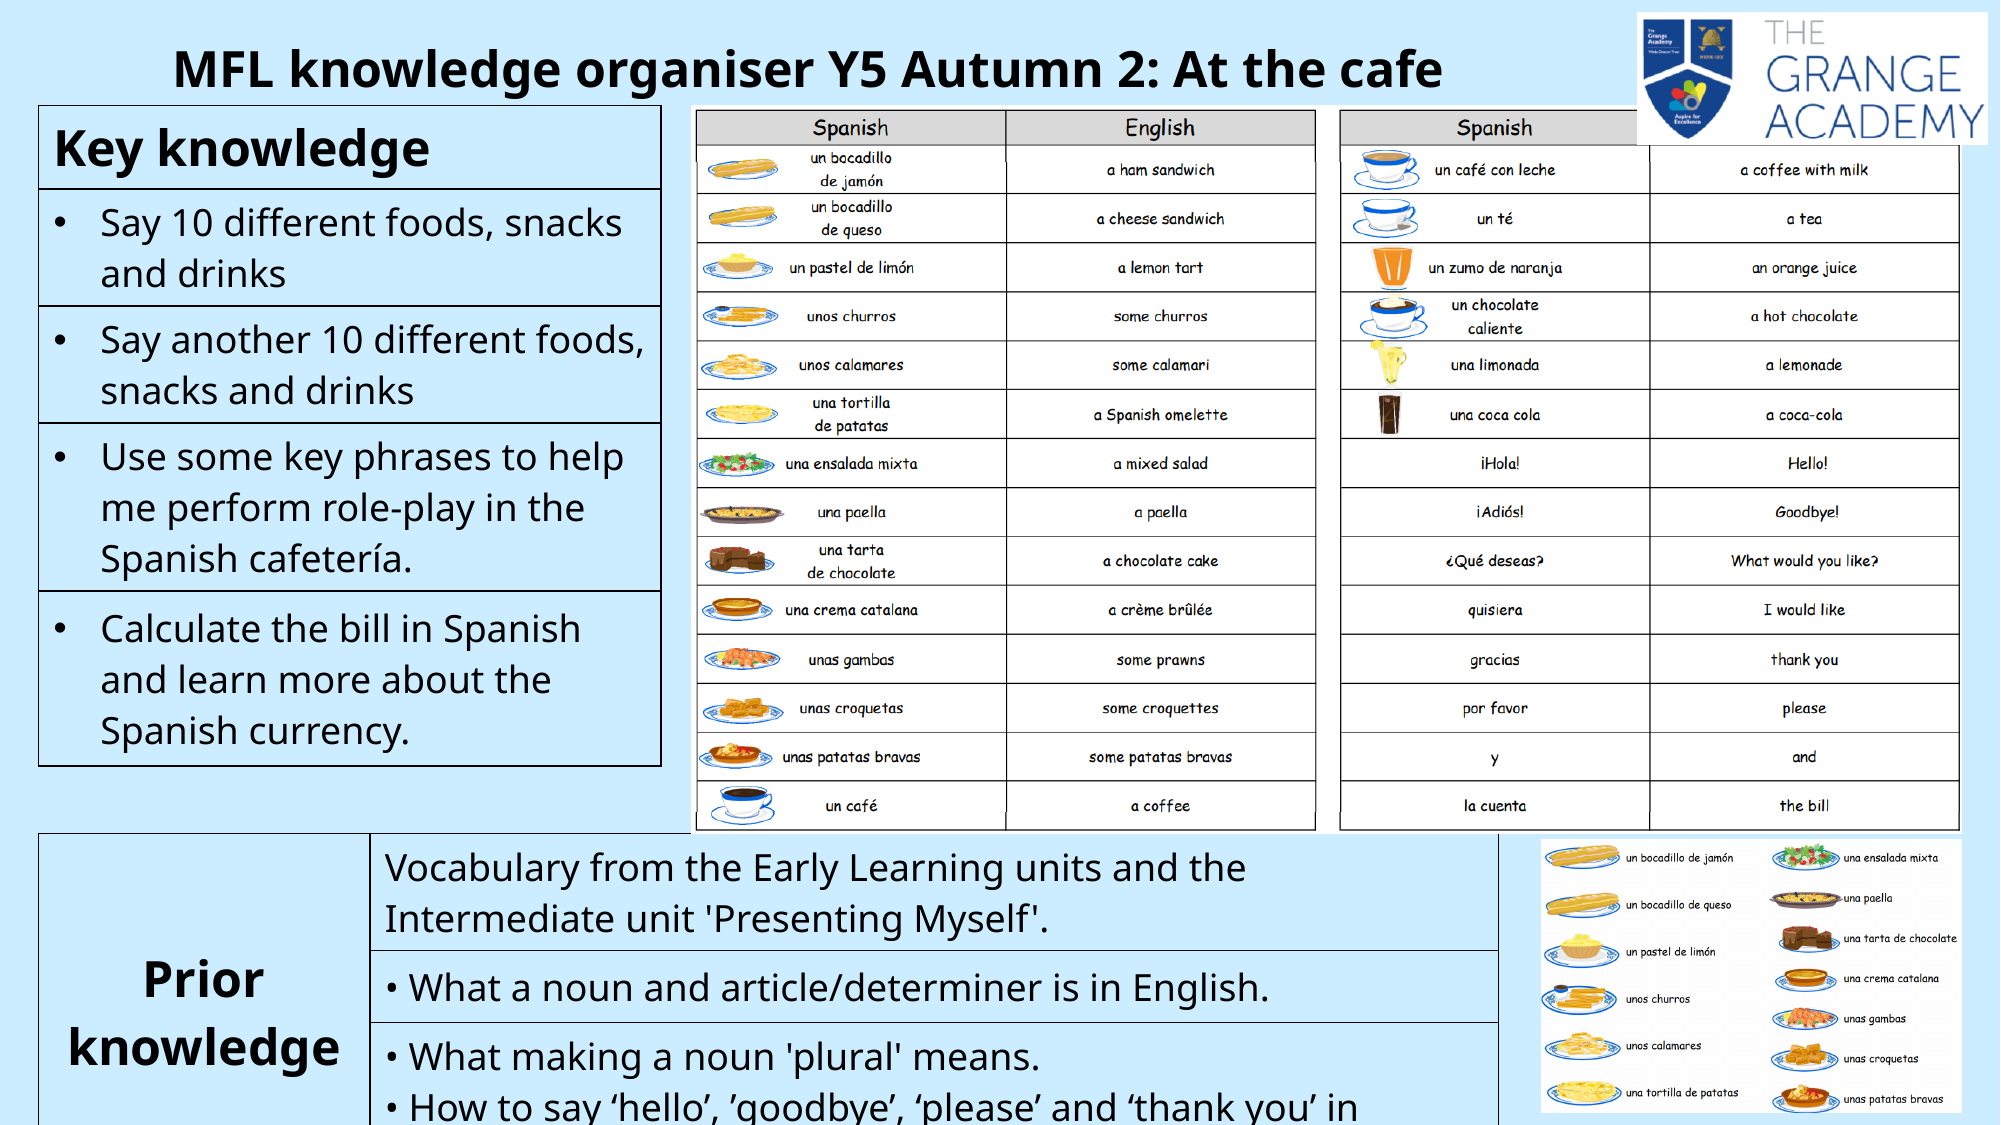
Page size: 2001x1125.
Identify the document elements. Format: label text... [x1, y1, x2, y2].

text_box MFL knowledge organiser Y5 Autumn 2: At the cafe [0, 29, 1637, 105]
table_cell • What a noun and article/determiner is in English. [371, 951, 1498, 1022]
table_header Key knowledge [39, 106, 660, 188]
table_cell Say another 10 different foods, snacks and drinks [39, 307, 660, 422]
picture [691, 12, 1988, 834]
table_cell Say 10 different foods, snacks and drinks [39, 190, 660, 305]
table_cell Calculate the bill in Spanish and learn more about the Spanish currency. [39, 592, 660, 765]
table_cell • What making a noun 'plural' means. • How to say ‘hello’, ’goodbye’, ‘please’ and ‘thank you’ in Spanish [371, 1023, 1498, 1125]
table_cell Use some key phrases to help me perform role-play in the Spanish cafetería. [39, 424, 660, 590]
picture [1541, 839, 1962, 1113]
table_header Prior knowledge [39, 834, 369, 1125]
table_header Vocabulary from the Early Learning units and the Intermediate unit 'Presenting Myself'. [371, 834, 1498, 950]
